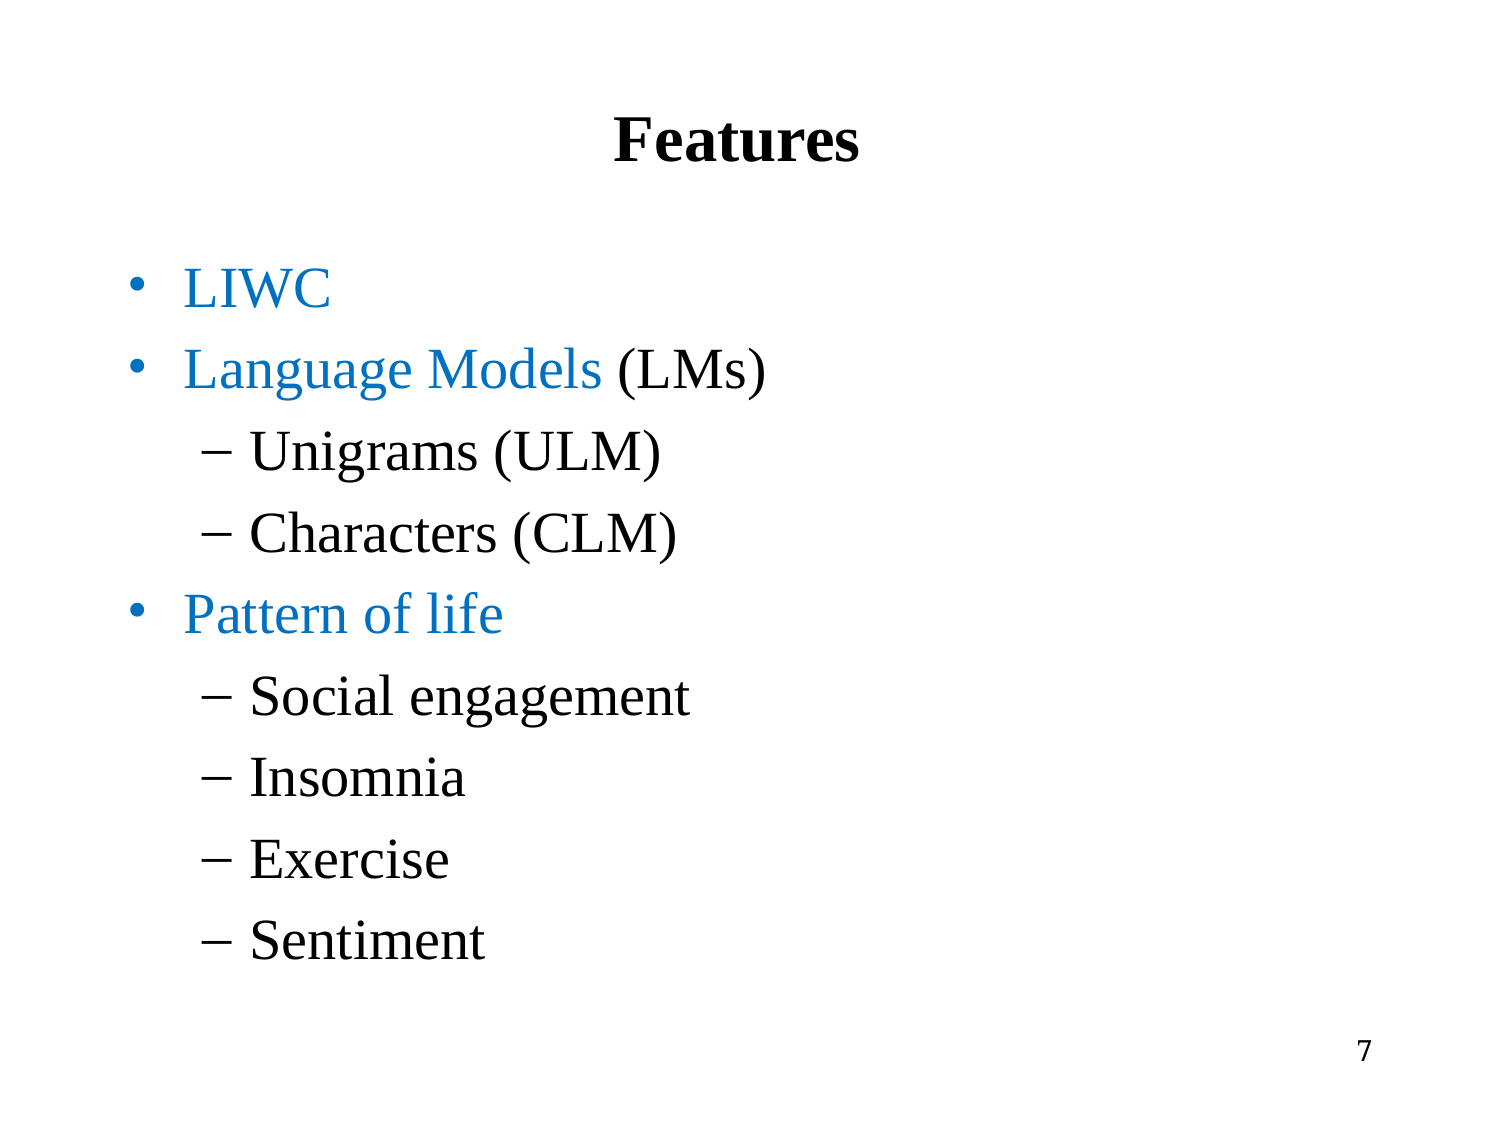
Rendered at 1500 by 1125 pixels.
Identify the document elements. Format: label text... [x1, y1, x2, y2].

list LIWC Language Models (LMs) Unigrams (ULM) Characters (CLM) Pattern of life Social engagement Insomnia Exercise Sentiment [112, 241, 1388, 1000]
slide_number 7 [1074, 1025, 1388, 1100]
title Features [99, 58, 1375, 211]
